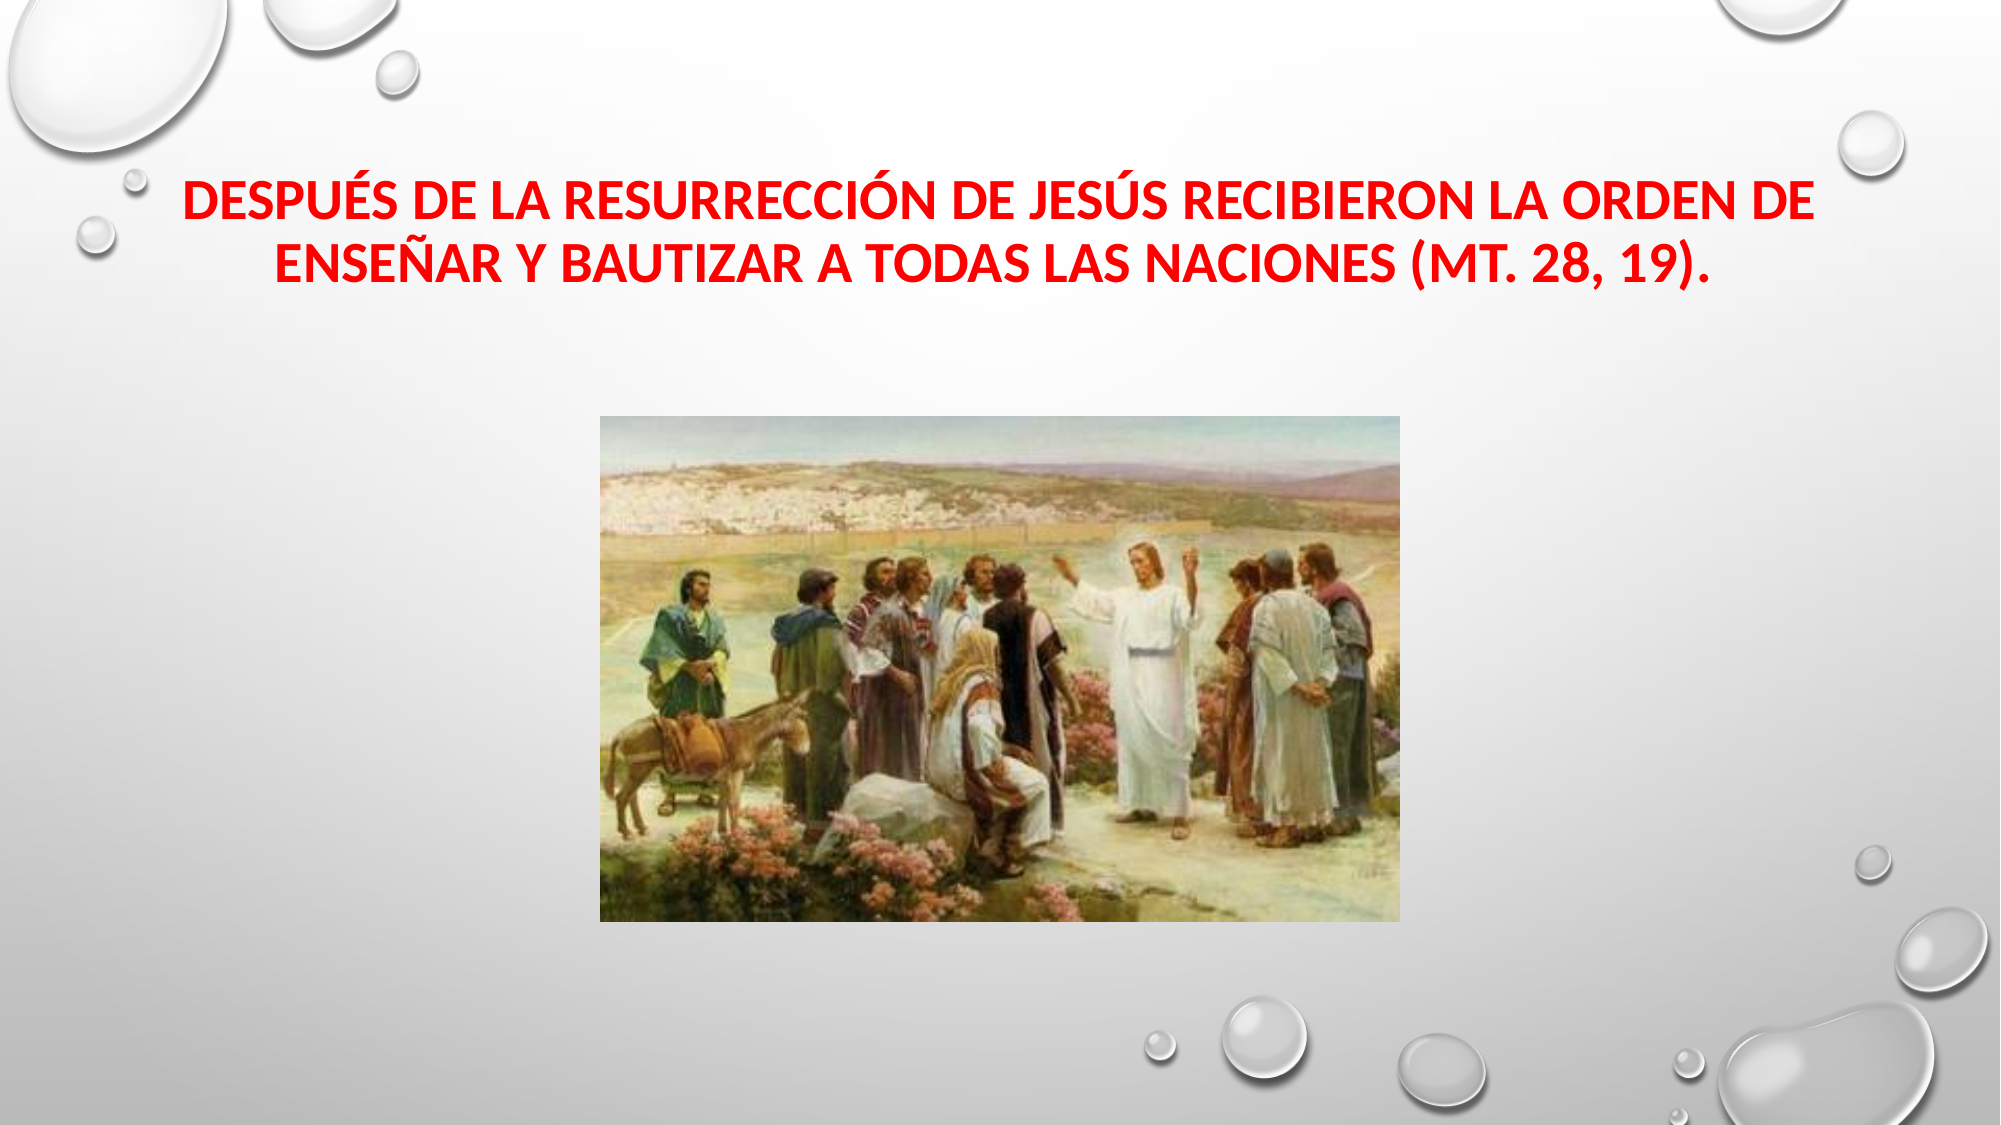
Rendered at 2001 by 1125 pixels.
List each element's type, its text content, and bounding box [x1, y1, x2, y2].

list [599, 416, 1401, 922]
title Después de la Resurrección de Jesús recibieron la orden de enseñar y bautizar a todas las naciones (Mt. 28, 19). [149, 101, 1851, 364]
picture [0, 0, 2000, 1125]
